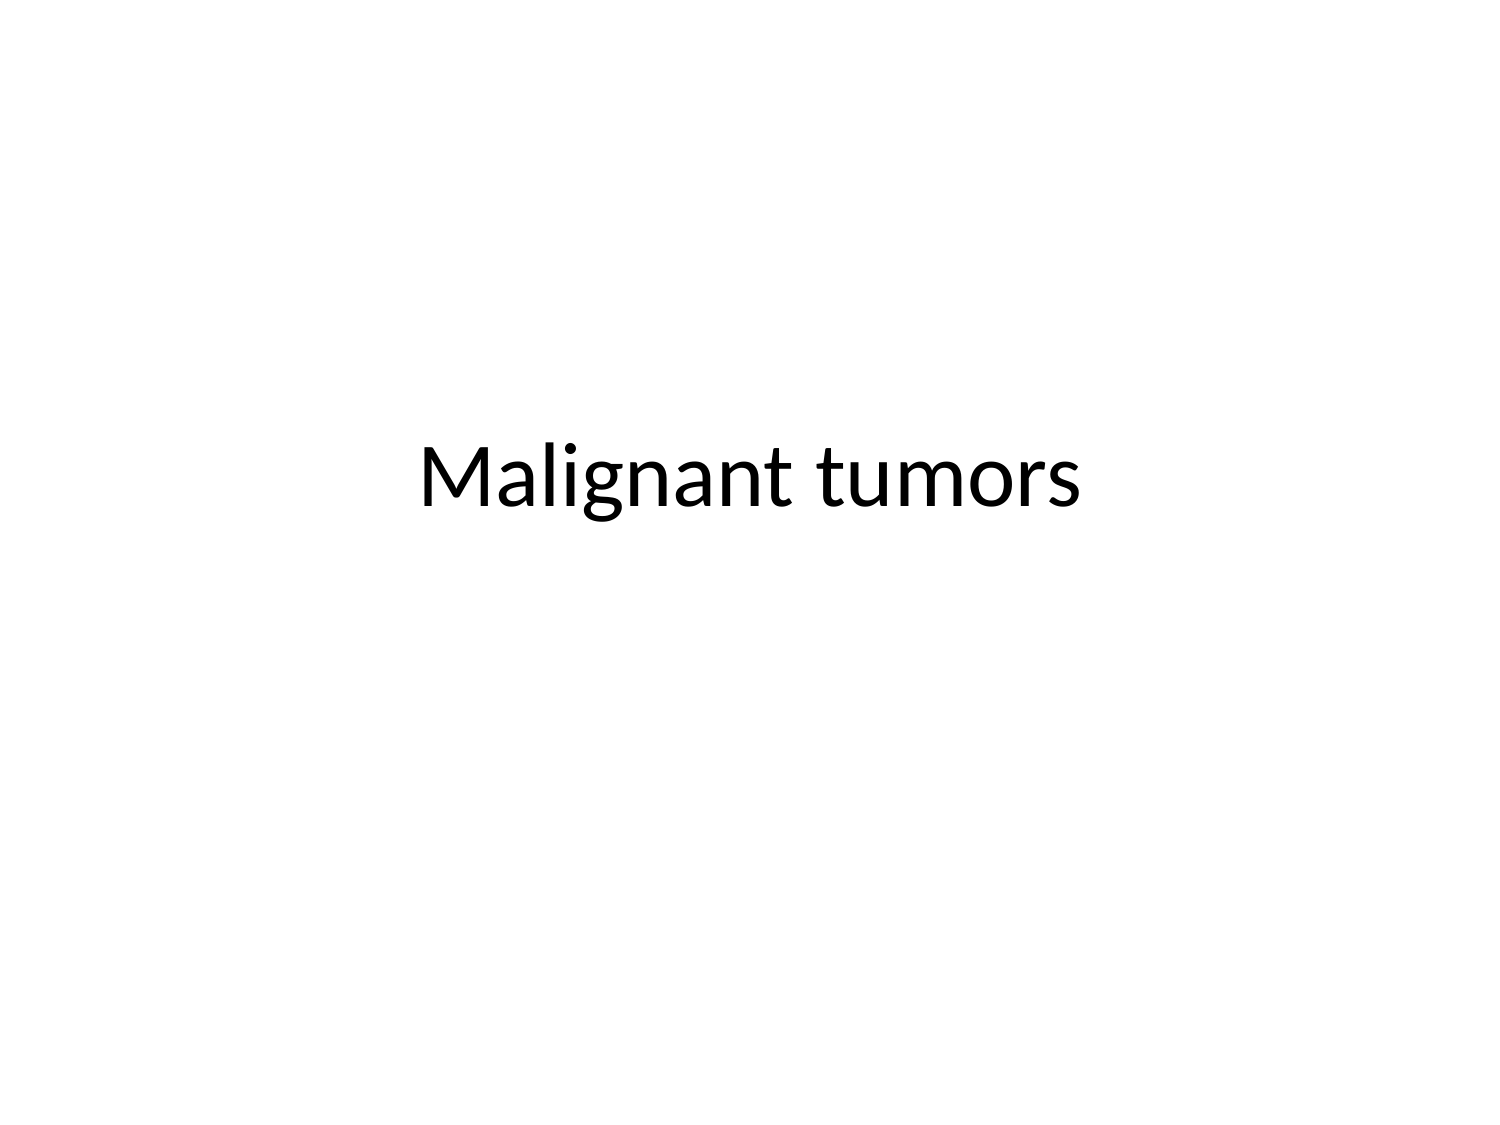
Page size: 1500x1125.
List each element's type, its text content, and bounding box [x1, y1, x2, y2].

title Malignant tumors [112, 349, 1388, 591]
